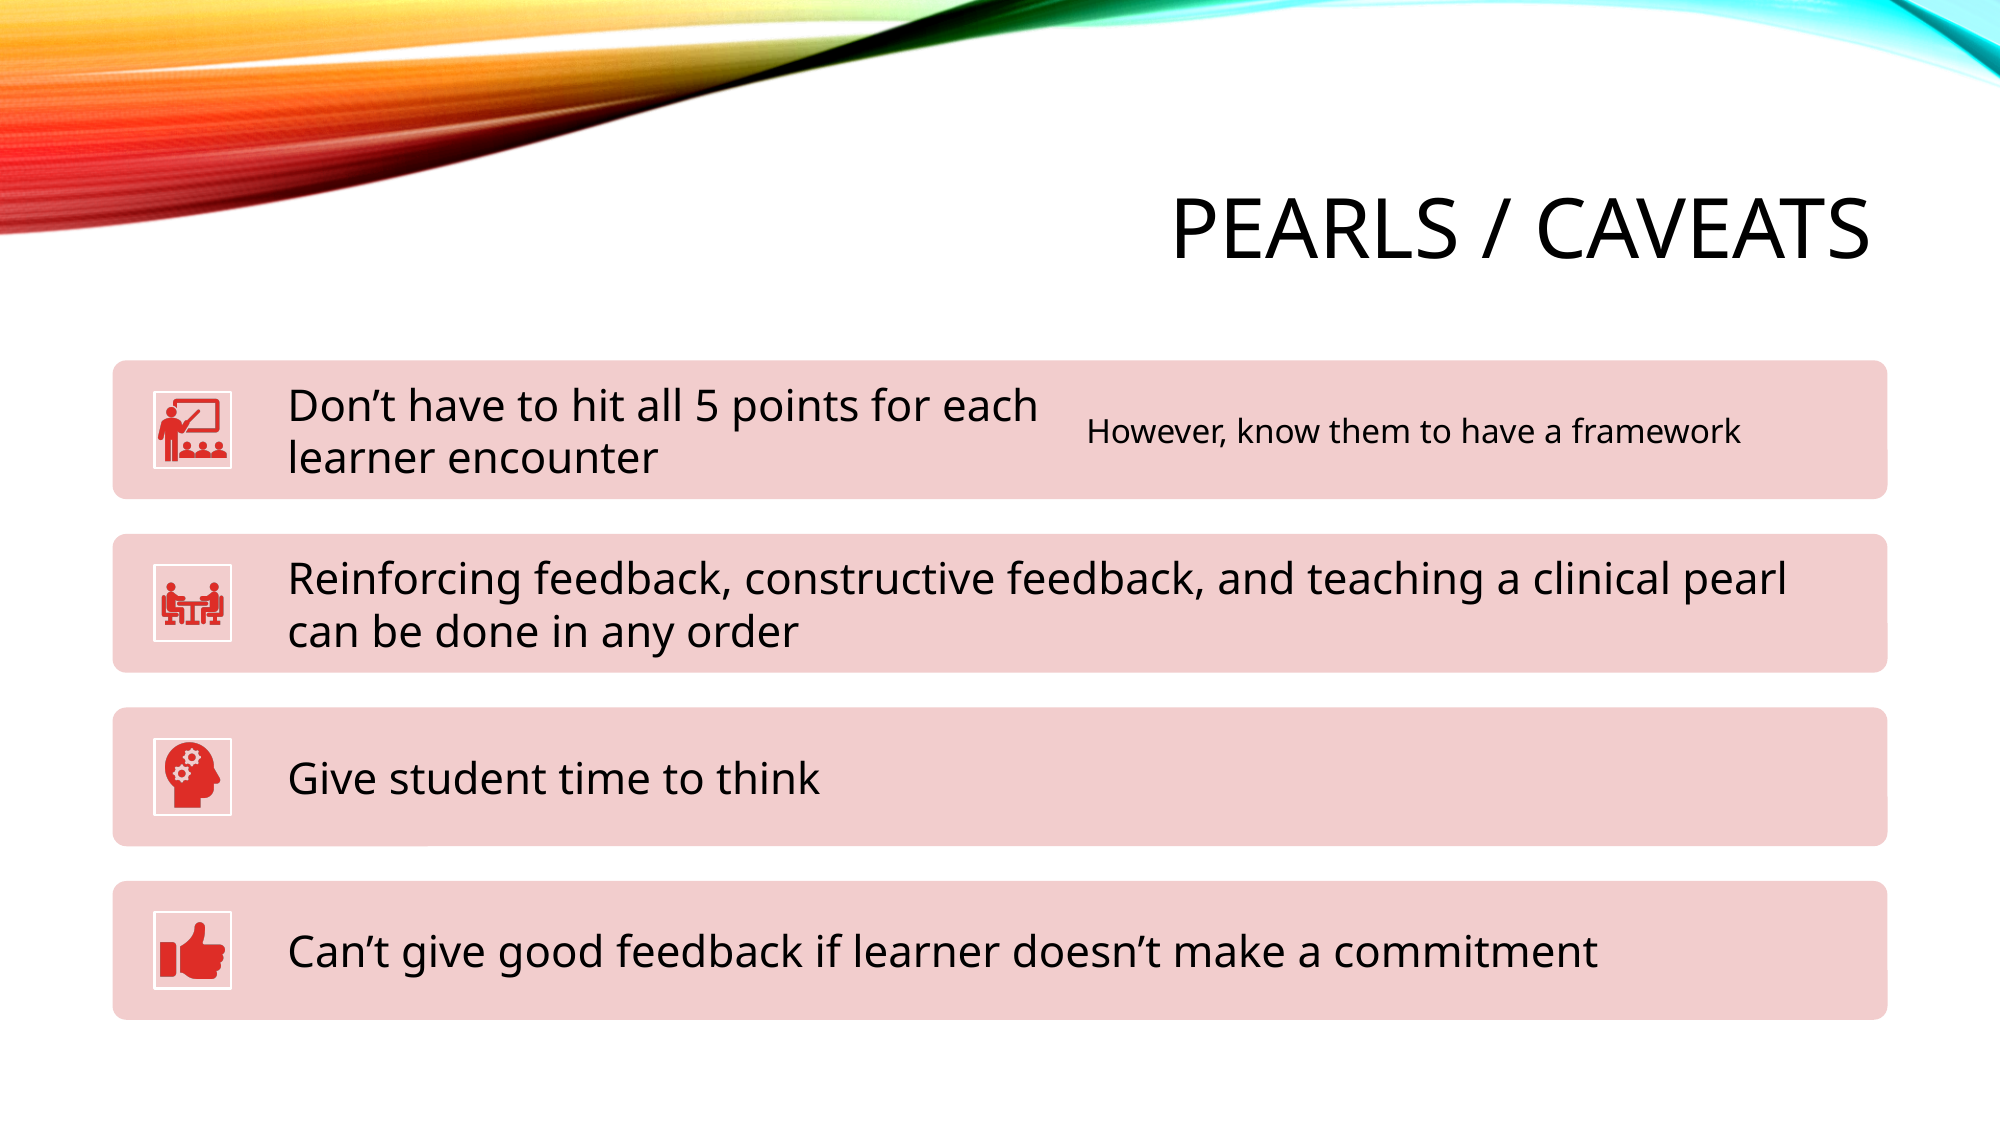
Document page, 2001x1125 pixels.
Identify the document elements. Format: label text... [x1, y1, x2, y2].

title Pearls / Caveats [474, 125, 1888, 338]
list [112, 359, 1888, 1021]
picture [0, 0, 2000, 237]
